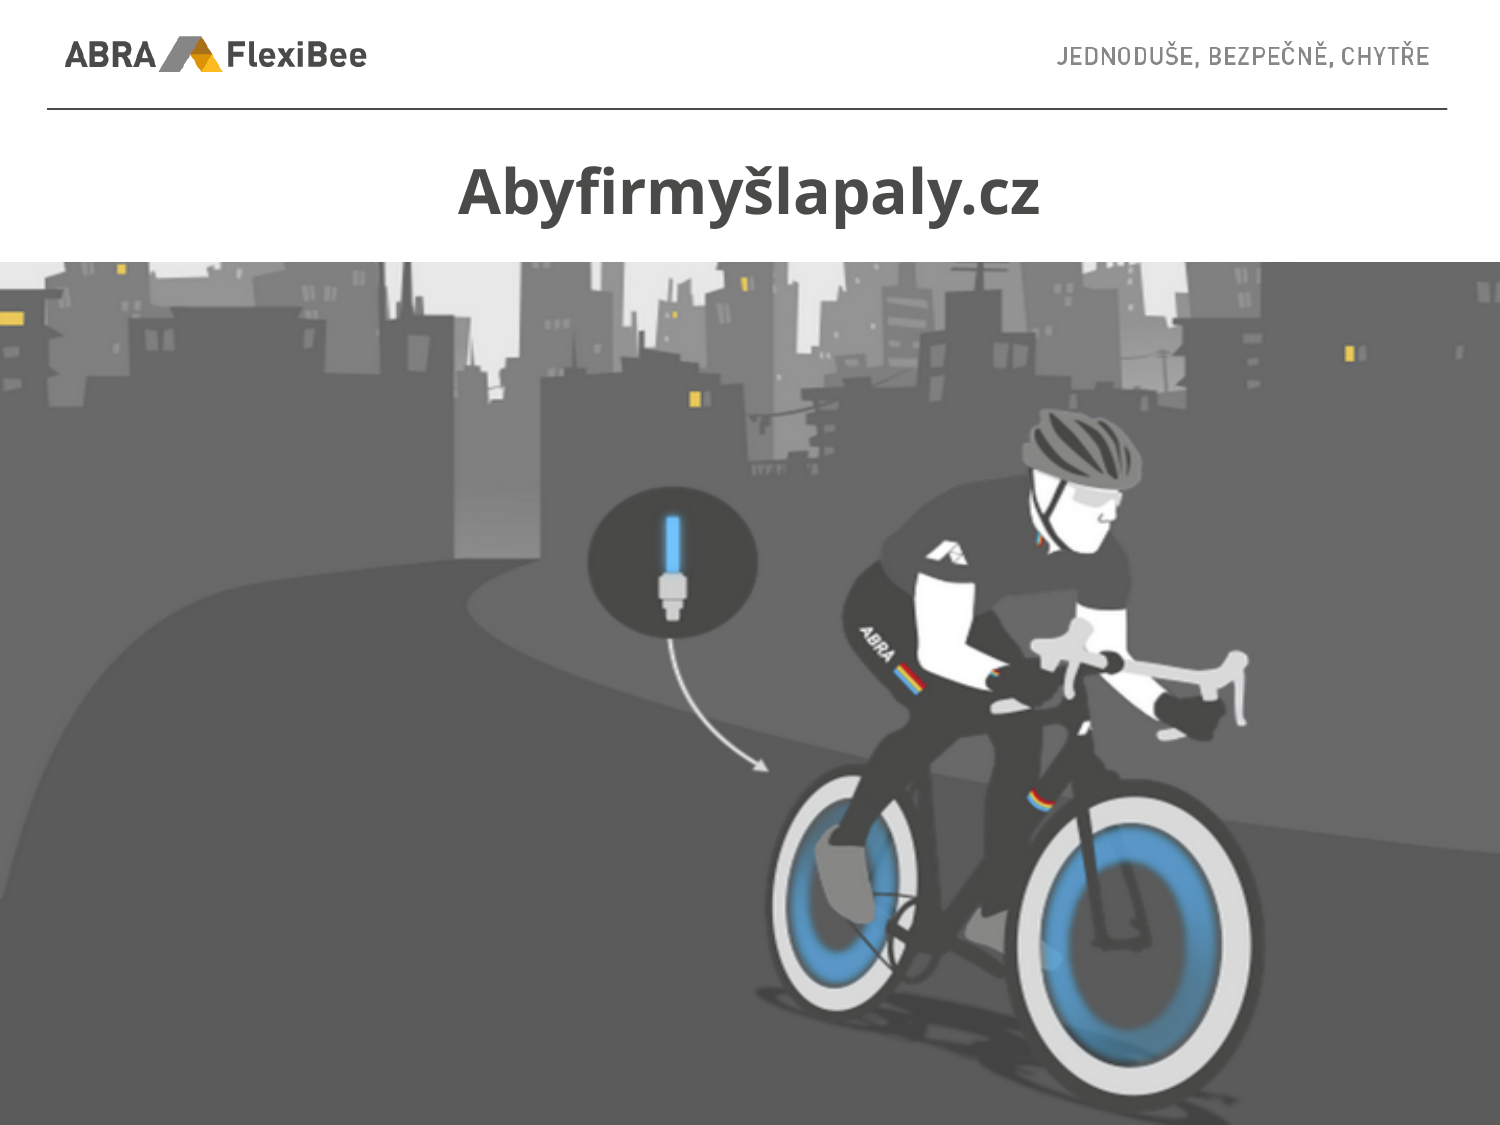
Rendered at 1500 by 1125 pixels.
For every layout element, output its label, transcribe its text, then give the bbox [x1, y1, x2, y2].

picture [0, 0, 1500, 1125]
title Abyfirmyšlapaly.cz [75, 111, 1425, 242]
